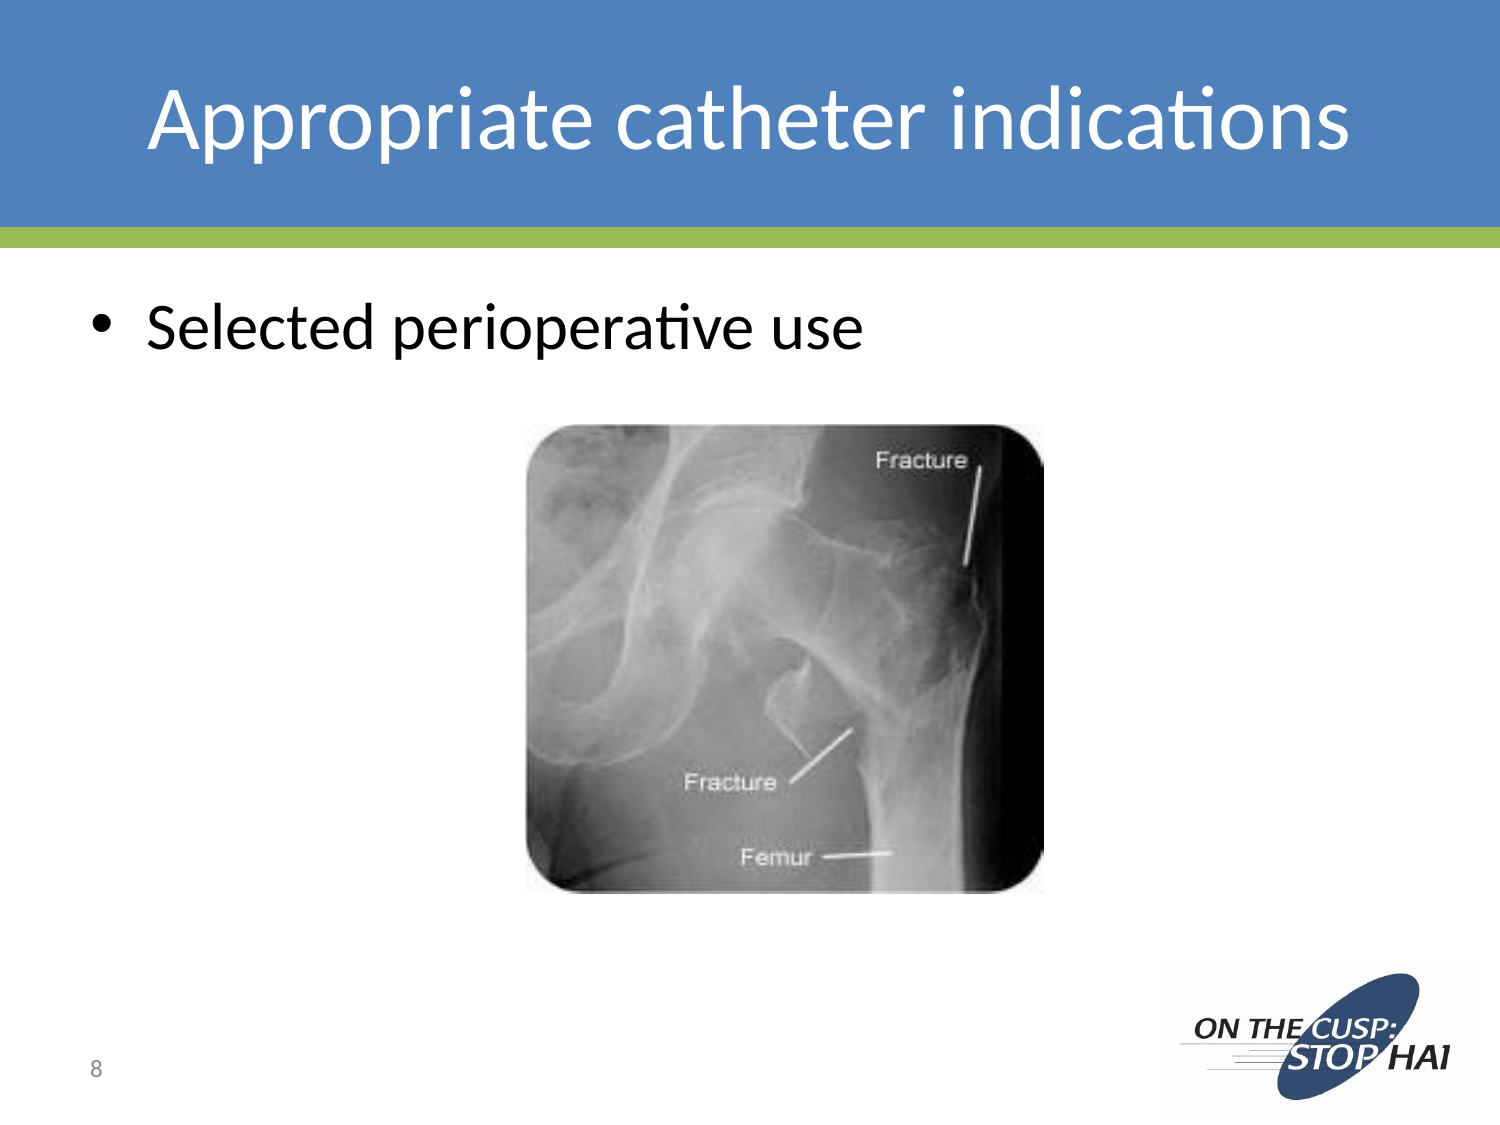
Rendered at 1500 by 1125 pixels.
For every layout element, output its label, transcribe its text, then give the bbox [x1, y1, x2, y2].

slide_number 8 [75, 1037, 425, 1098]
picture [524, 424, 1045, 895]
picture [1162, 960, 1478, 1114]
title Appropriate catheter indications [0, 0, 1500, 225]
list Selected perioperative use [75, 275, 1413, 950]
